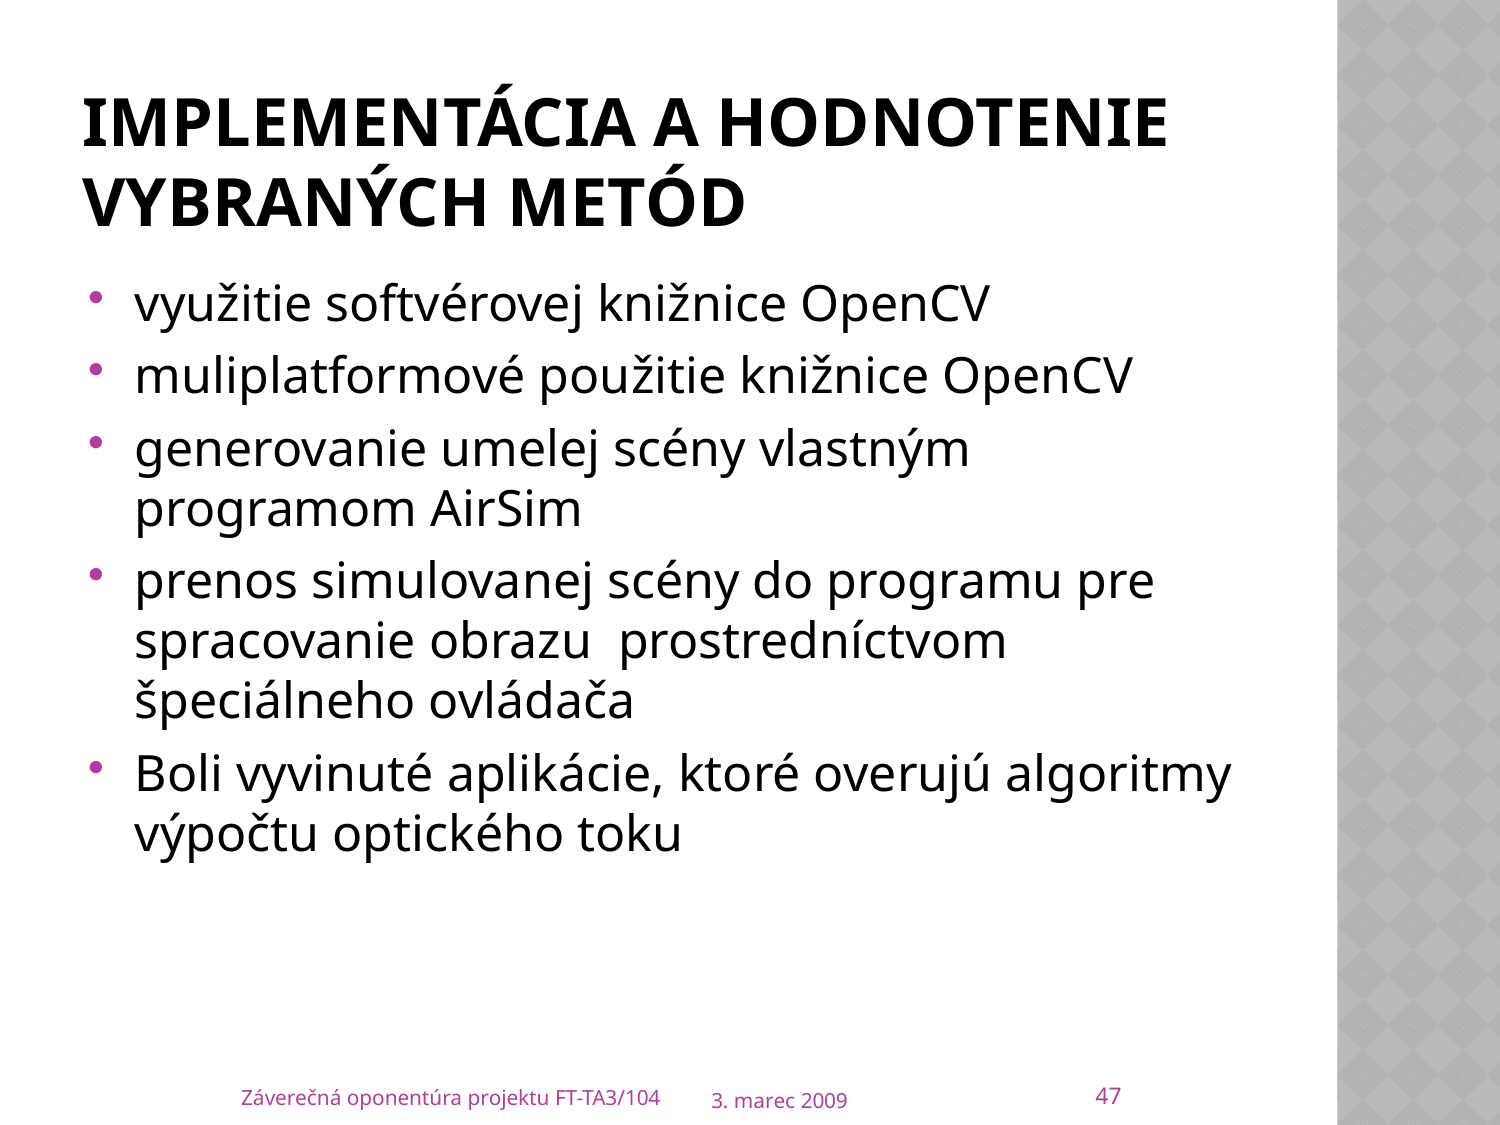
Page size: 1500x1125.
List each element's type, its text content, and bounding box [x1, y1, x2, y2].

slide_number 47 [1025, 1075, 1122, 1113]
list využitie softvérovej knižnice OpenCV muliplatformové použitie knižnice OpenCV generovanie umelej scény vlastným programom AirSim prenos simulovanej scény do programu pre spracovanie obrazu prostredníctvom špeciálneho ovládača Boli vyvinuté aplikácie, ktoré overujú algoritmy výpočtu optického toku [75, 264, 1263, 1059]
title Implementácia a hodnotenie vybraných metód [75, 52, 1263, 240]
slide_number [696, 1075, 1025, 1113]
footer Záverečná oponentúra projektu FT-TA3/104 [75, 1075, 675, 1114]
